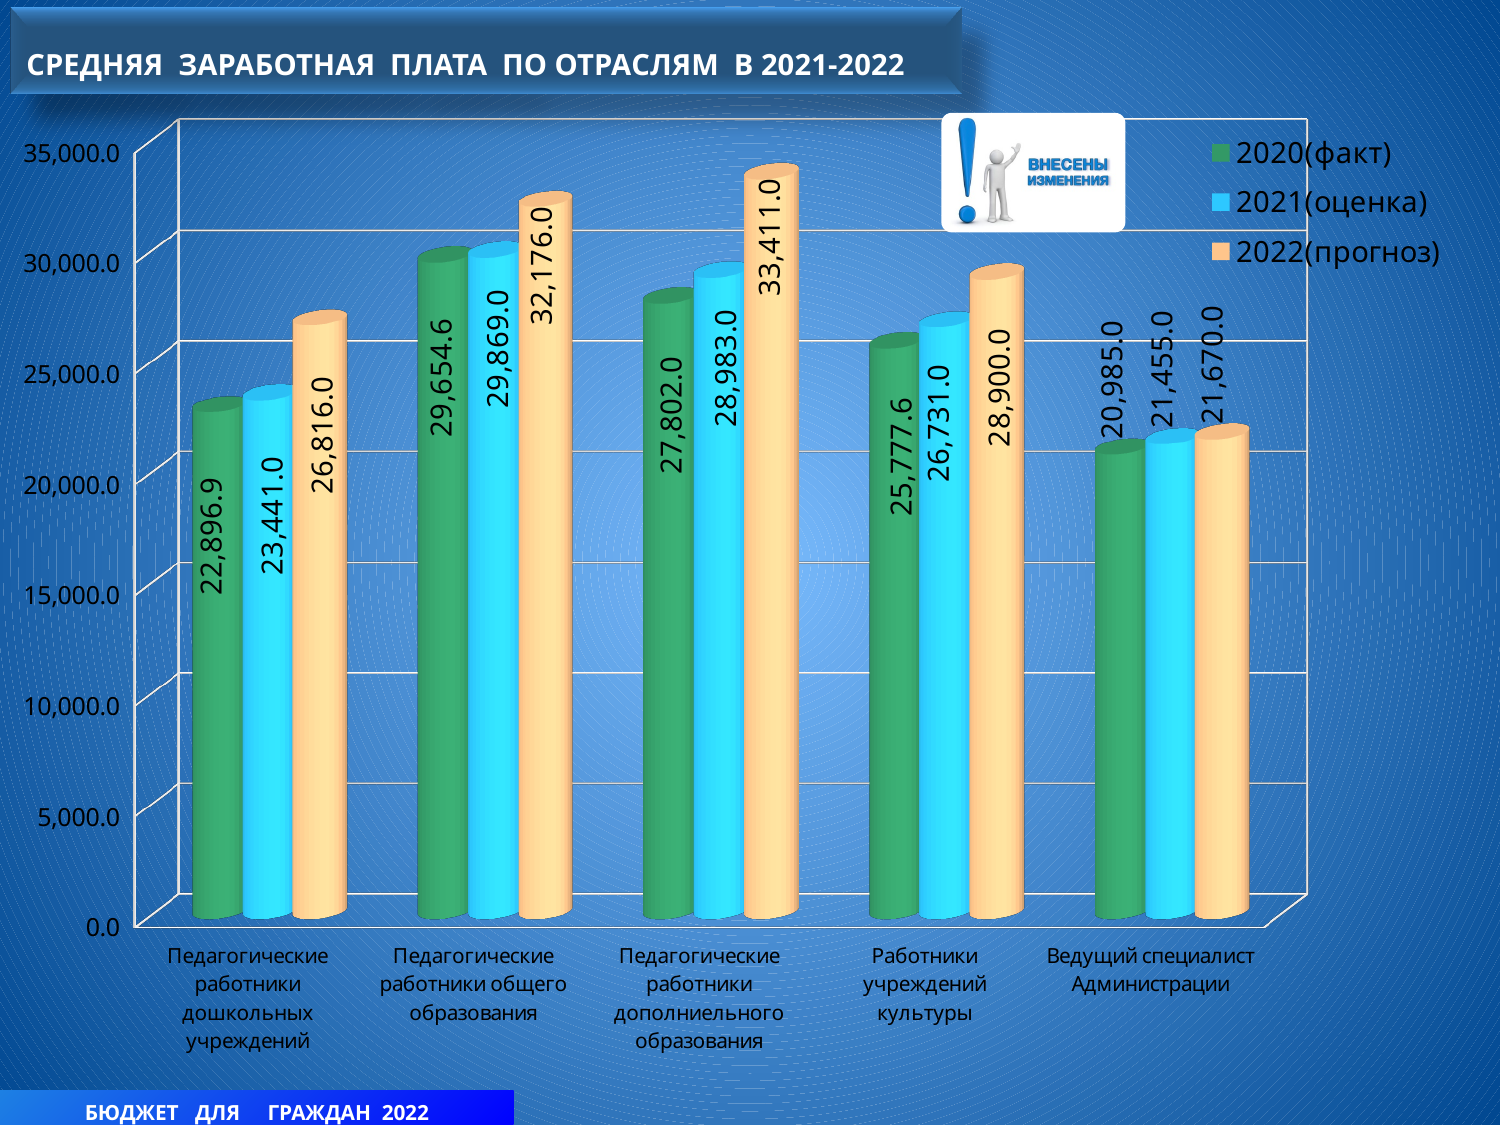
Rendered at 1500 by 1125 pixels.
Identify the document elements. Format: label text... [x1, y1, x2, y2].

text_box [0, 0, 1010, 30]
text_box [0, 91, 1010, 100]
text_box БЮДЖЕТ ДЛЯ ГРАЖДАН 2022 [0, 1091, 514, 1125]
text_box СРЕДНЯЯ ЗАРАБОТНАЯ ПЛАТА ПО ОТРАСЛЯМ В 2021-2022 [0, 30, 1034, 91]
picture [941, 112, 1126, 233]
chart [0, 100, 1472, 1086]
